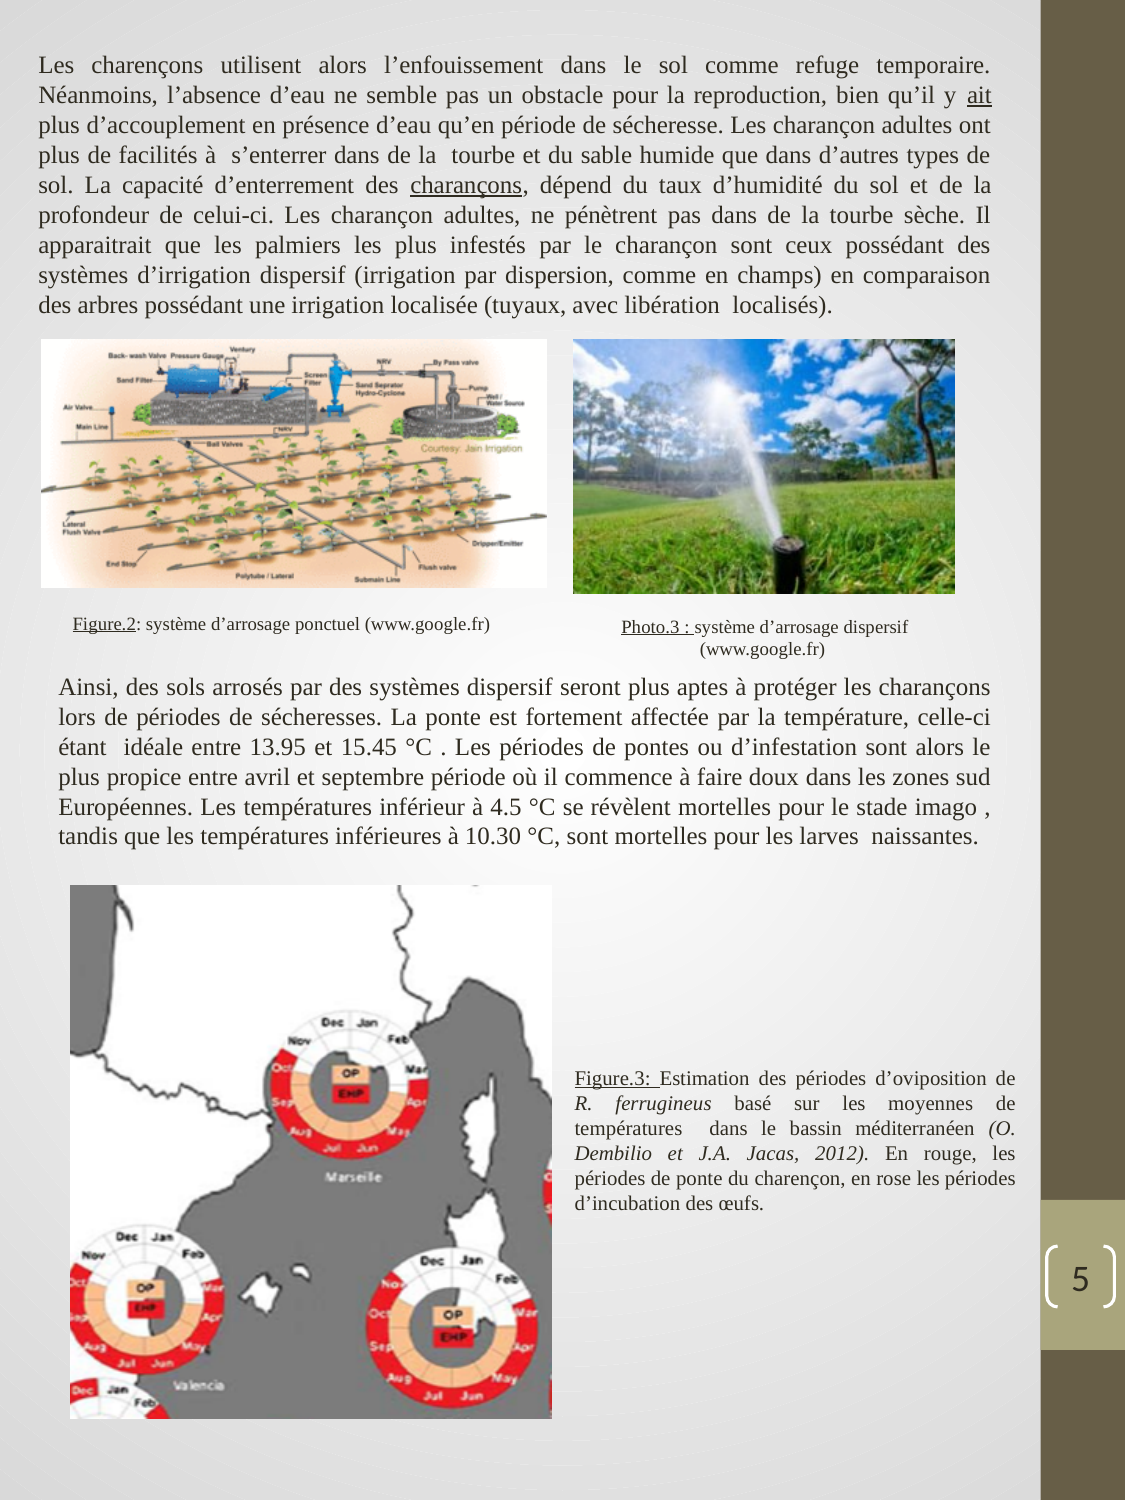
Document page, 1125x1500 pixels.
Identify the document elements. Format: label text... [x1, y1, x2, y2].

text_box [1046, 1245, 1115, 1308]
text_box Les charençons utilisent alors l’enfouissement dans le sol comme refuge temporaire. Néanmoins, l’absence d’eau ne semble pas un obstacle pour la reproduction, bien qu’il y ait plus d’accouplement en présence d’eau qu’en période de sécheresse. Les charançon adultes ont plus de facilités à s’enterrer dans de la tourbe et du sable humide que dans d’autres types de sol. La capacité d’enterrement des charançons, dépend du taux d’humidité du sol et de la profondeur de celui-ci. Les charançon adultes, ne pénètrent pas dans de la tourbe sèche. Il apparaitrait que les palmiers les plus infestés par le charançon sont ceux possédant des systèmes d’irrigation dispersif (irrigation par dispersion, comme en champs) en comparaison des arbres possédant une irrigation localisée (tuyaux, avec libération localisés). [30, 41, 1000, 326]
picture [41, 339, 547, 589]
picture [573, 339, 955, 594]
text_box Photo.3 : système d’arrosage dispersif (www.google.fr) [550, 606, 979, 662]
text_box Figure.3: Estimation des périodes d’oviposition de R. ferrugineus basé sur les moyennes de températures dans le bassin méditerranéen (O. Dembilio et J.A. Jacas, 2012). En rouge, les périodes de ponte du charençon, en rose les périodes d’incubation des œufs. [566, 1057, 1024, 1222]
text_box Ainsi, des sols arrosés par des systèmes dispersif seront plus aptes à protéger les charançons lors de périodes de sécheresses. La ponte est fortement affectée par la température, celle-ci étant idéale entre 13.95 et 15.45 °C . Les périodes de pontes ou d’infestation sont alors le plus propice entre avril et septembre période où il commence à faire doux dans les zones sud Européennes. Les températures inférieur à 4.5 °C se révèlent mortelles pour le stade imago , tandis que les températures inférieures à 10.30 °C, sont mortelles pour les larves naissantes. [50, 662, 1000, 858]
picture [70, 885, 552, 1419]
text_box Figure.2: système d’arrosage ponctuel (www.google.fr) [41, 603, 526, 642]
